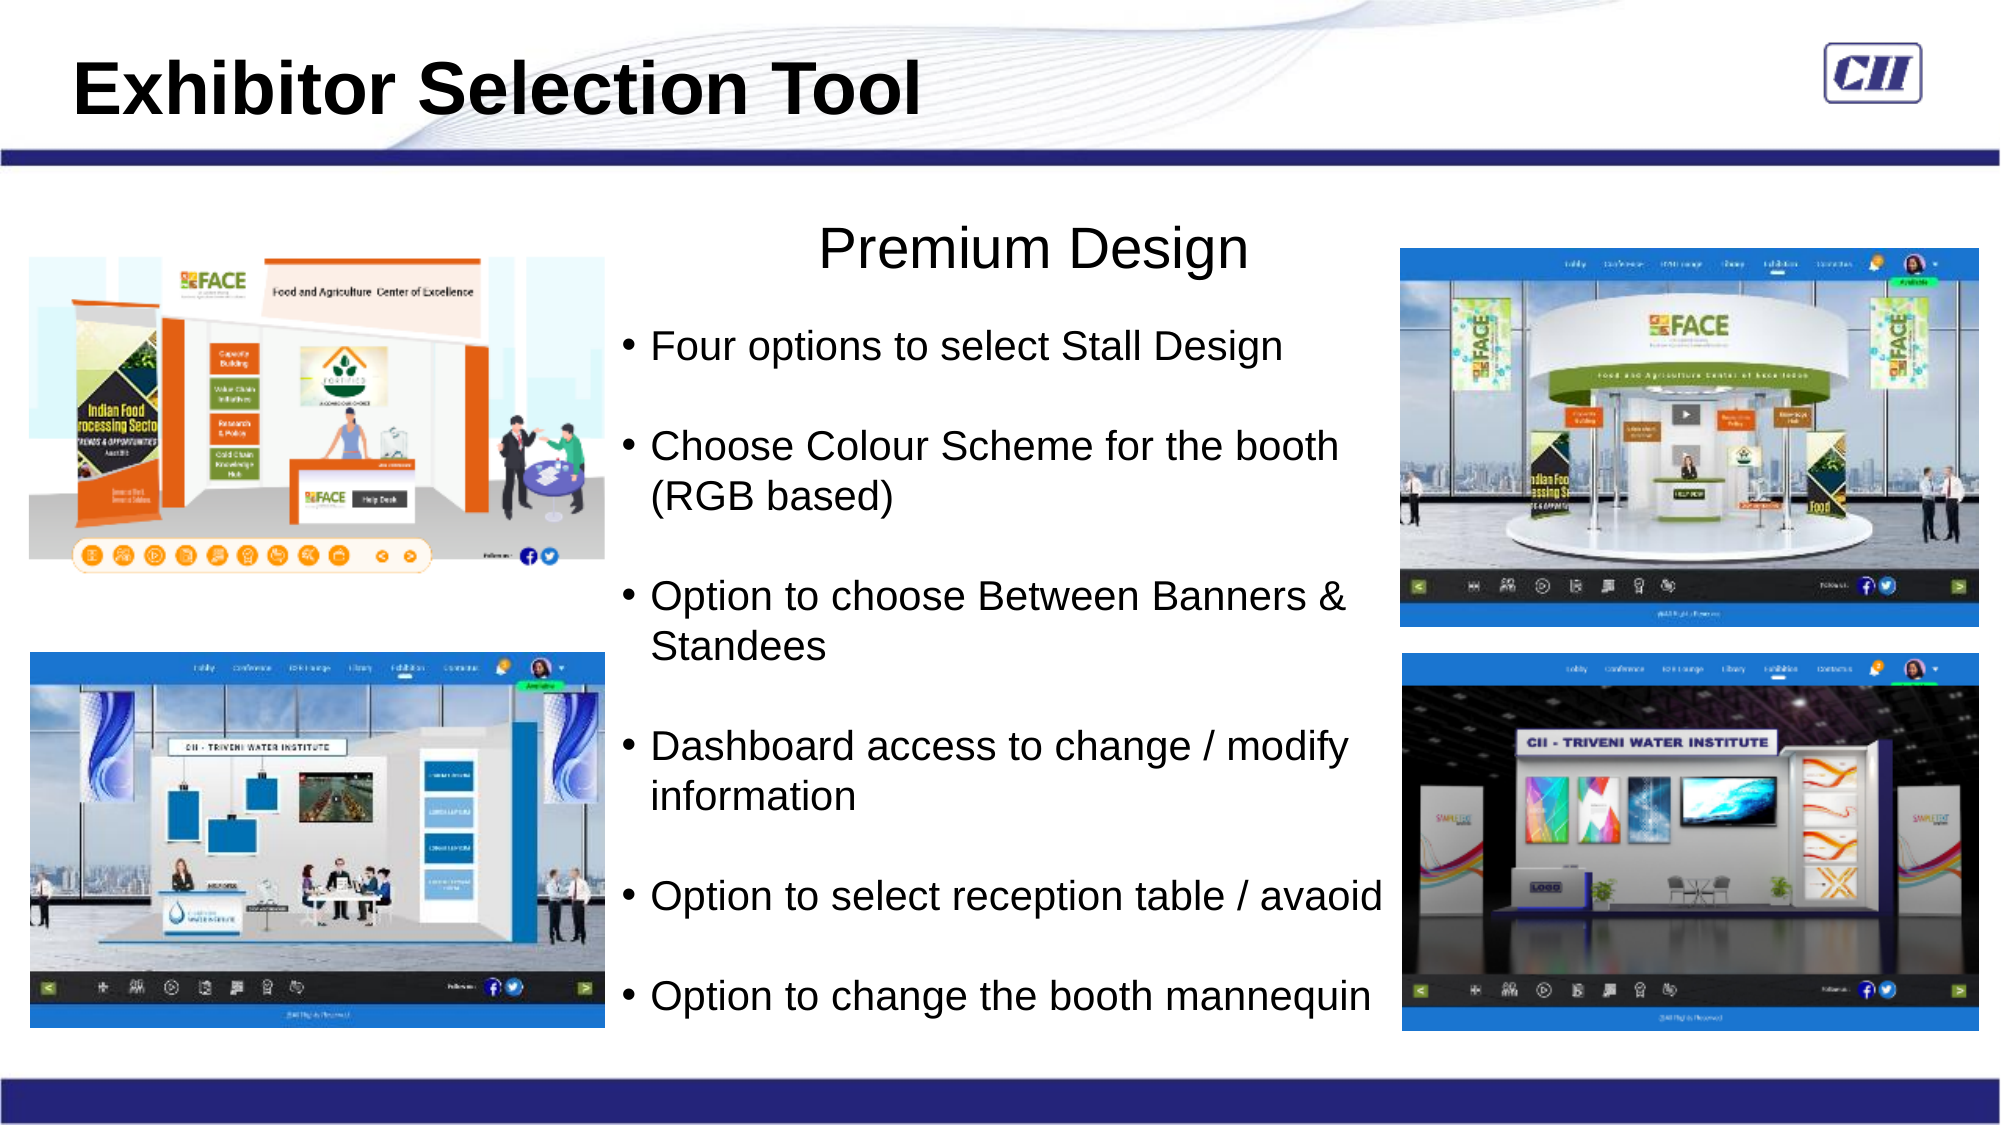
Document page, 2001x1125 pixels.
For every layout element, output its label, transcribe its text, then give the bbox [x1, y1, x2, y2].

picture [0, 0, 2001, 1125]
text_box Premium Design [696, 195, 1373, 295]
text_box Four options to select Stall Design Choose Colour Scheme for the booth (RGB based) Option to choose Between Banners & Standees Dashboard access to change / modify information Option to select reception table / avaoid Option to change the booth mannequin [606, 303, 1447, 1028]
text_box Exhibitor Selection Tool [57, 25, 1699, 127]
